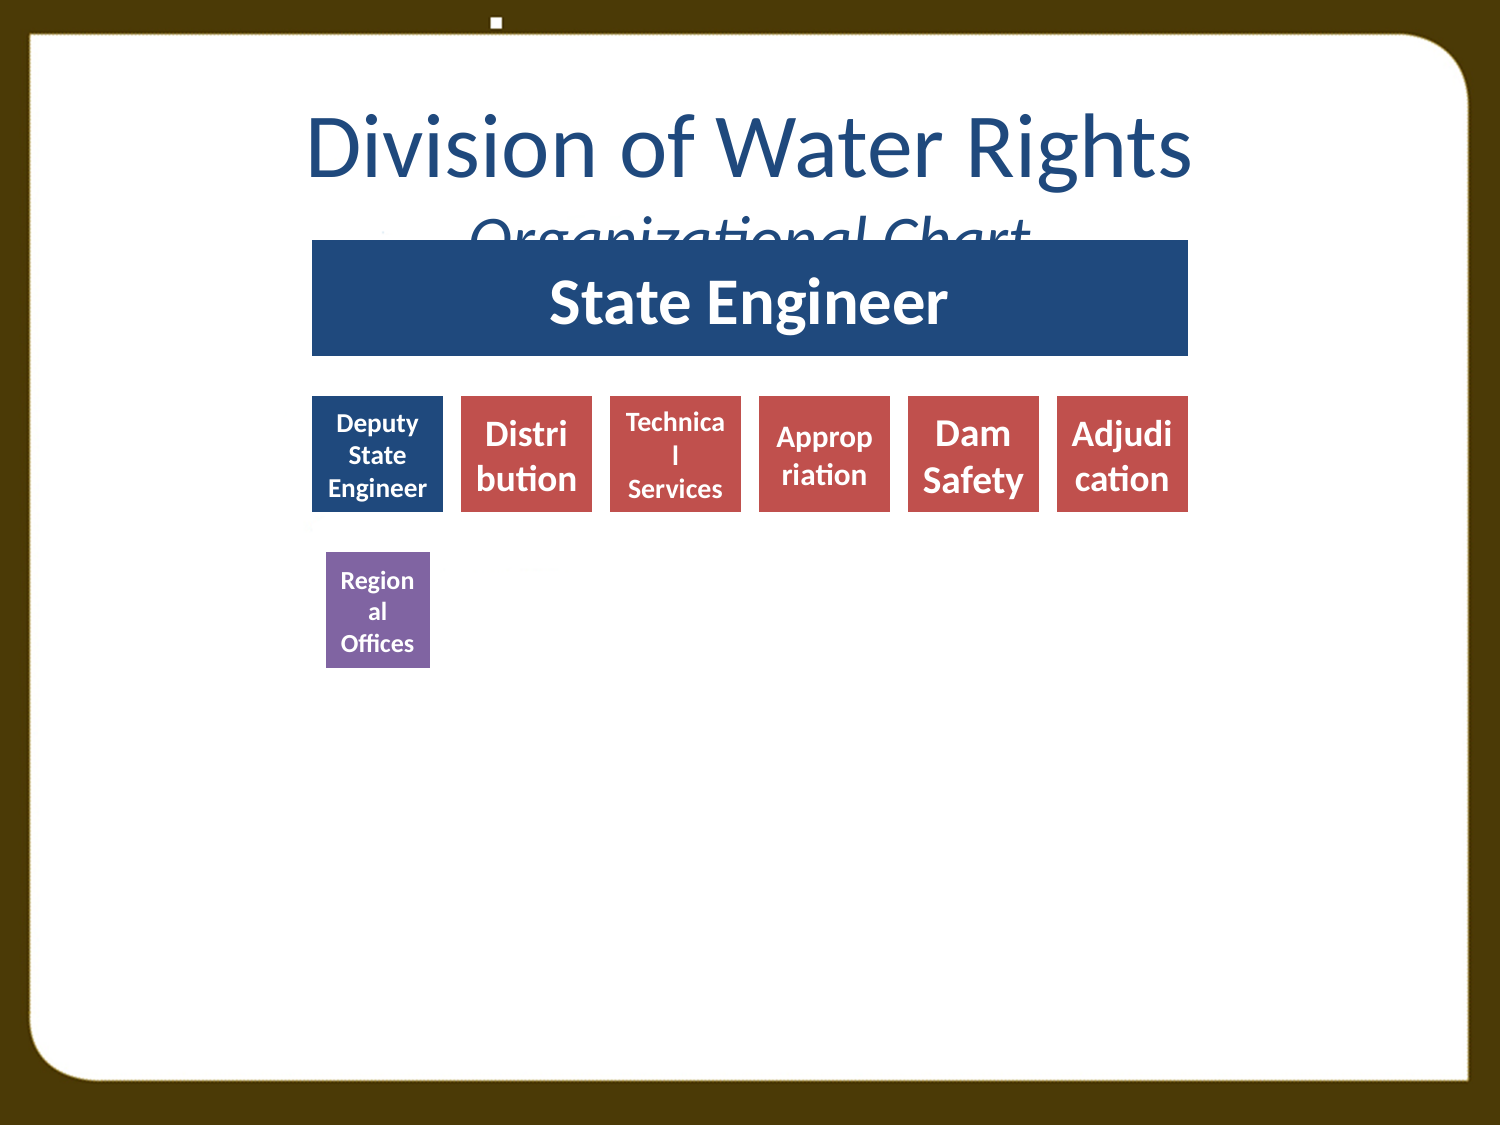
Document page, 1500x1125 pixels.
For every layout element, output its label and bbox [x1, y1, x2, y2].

picture [0, 0, 1500, 1125]
text_box [199, 237, 1301, 984]
